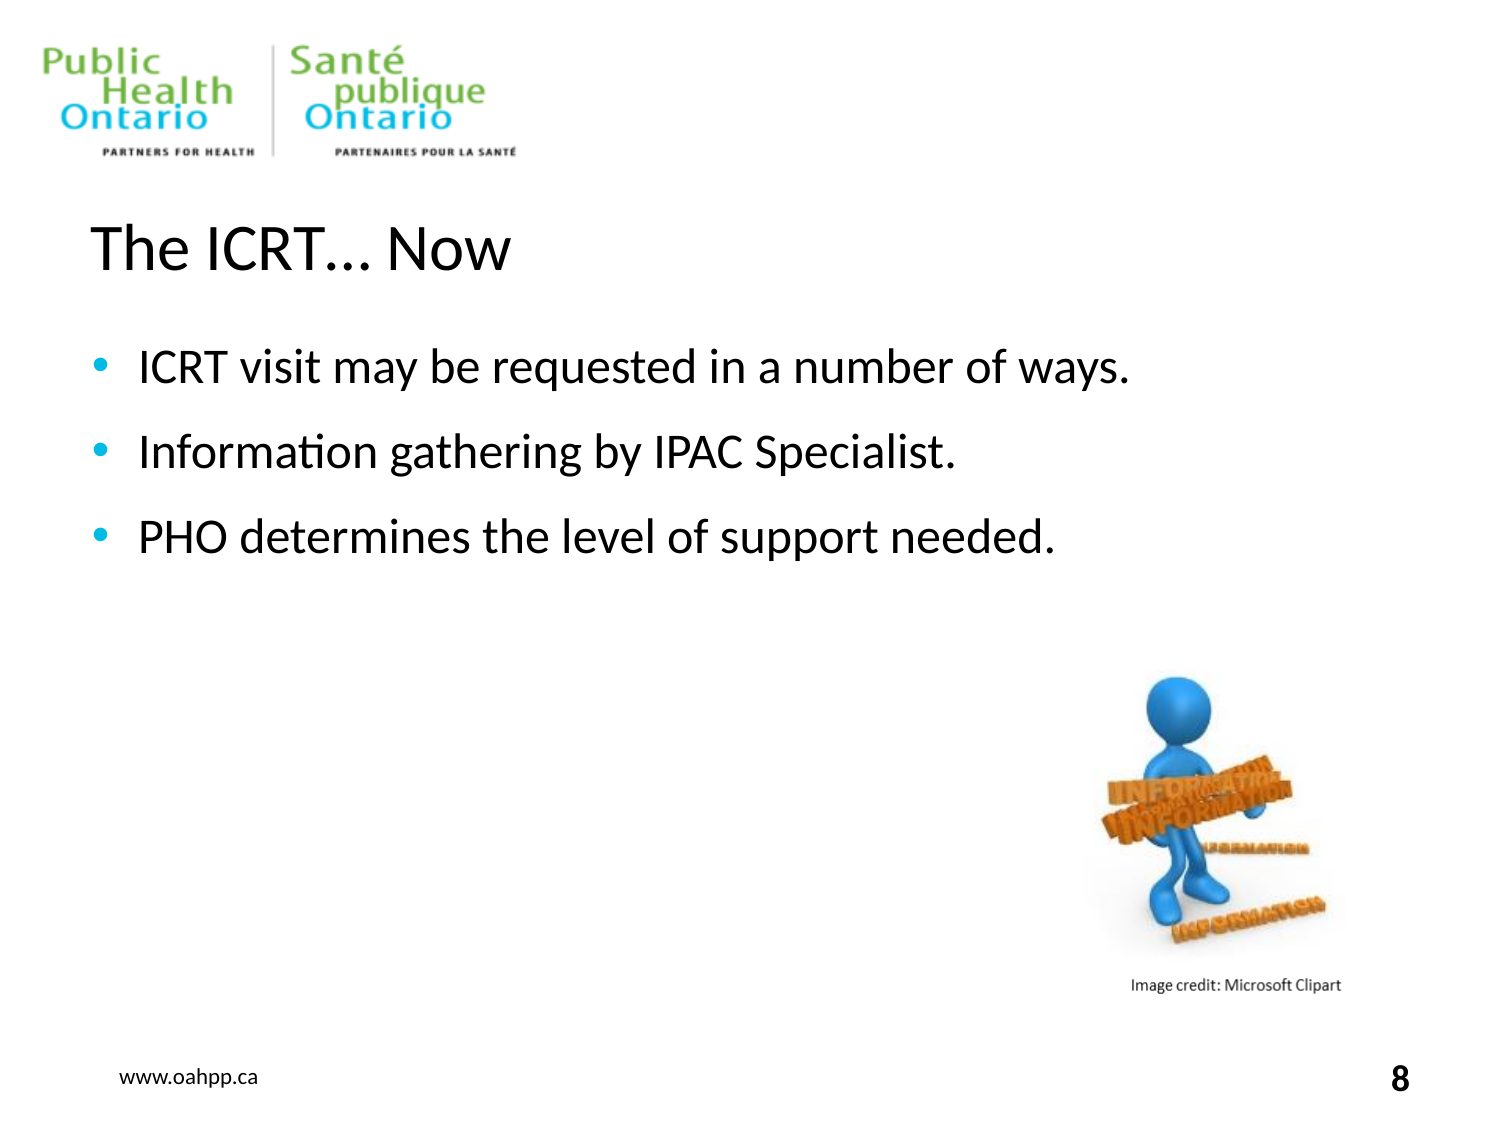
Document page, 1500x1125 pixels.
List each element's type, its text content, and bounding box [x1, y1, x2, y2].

picture [37, 37, 525, 165]
picture [1044, 644, 1448, 1007]
list ICRT visit may be requested in a number of ways. Information gathering by IPAC Specialist. PHO determines the level of support needed. [76, 326, 1427, 1052]
title The ICRT… Now [75, 187, 1425, 300]
slide_number 8 [1287, 1057, 1425, 1096]
